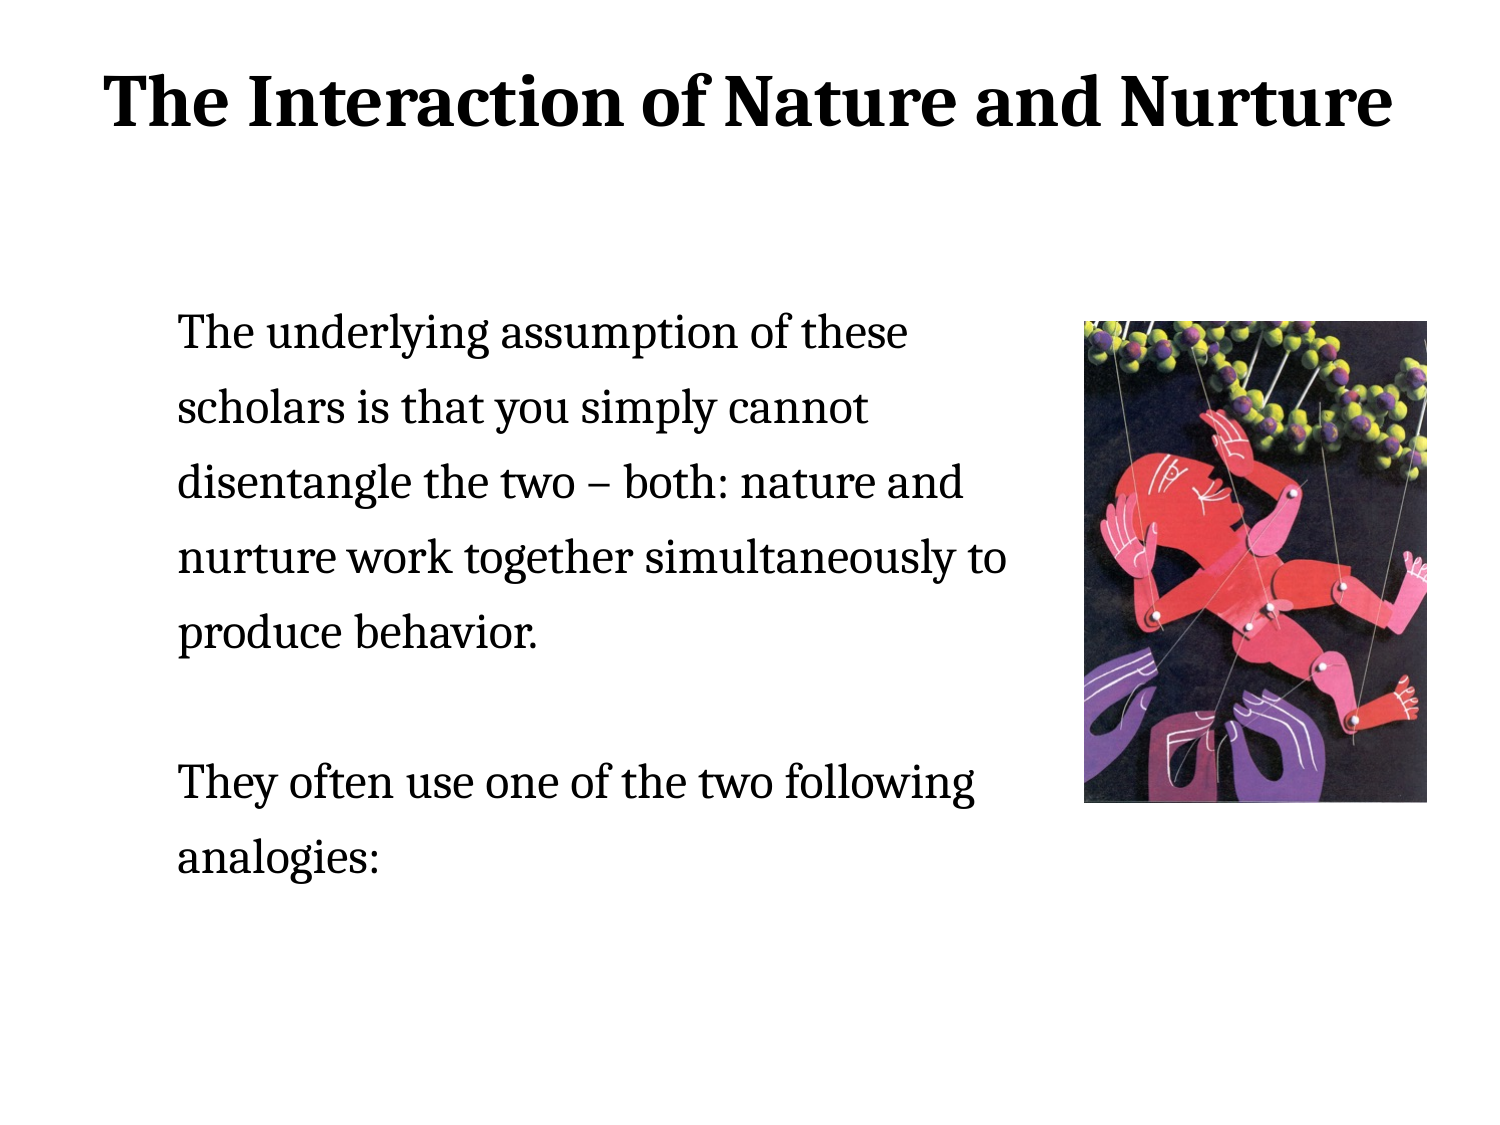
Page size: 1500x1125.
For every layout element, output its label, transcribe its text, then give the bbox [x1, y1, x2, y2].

text_box The underlying assumption of these scholars is that you simply cannot disentangle the two – both: nature and nurture work together simultaneously to produce behavior. They often use one of the two following analogies: [162, 276, 1034, 937]
picture [1083, 321, 1427, 804]
text_box The Interaction of Nature and Nurture [88, 44, 1412, 150]
